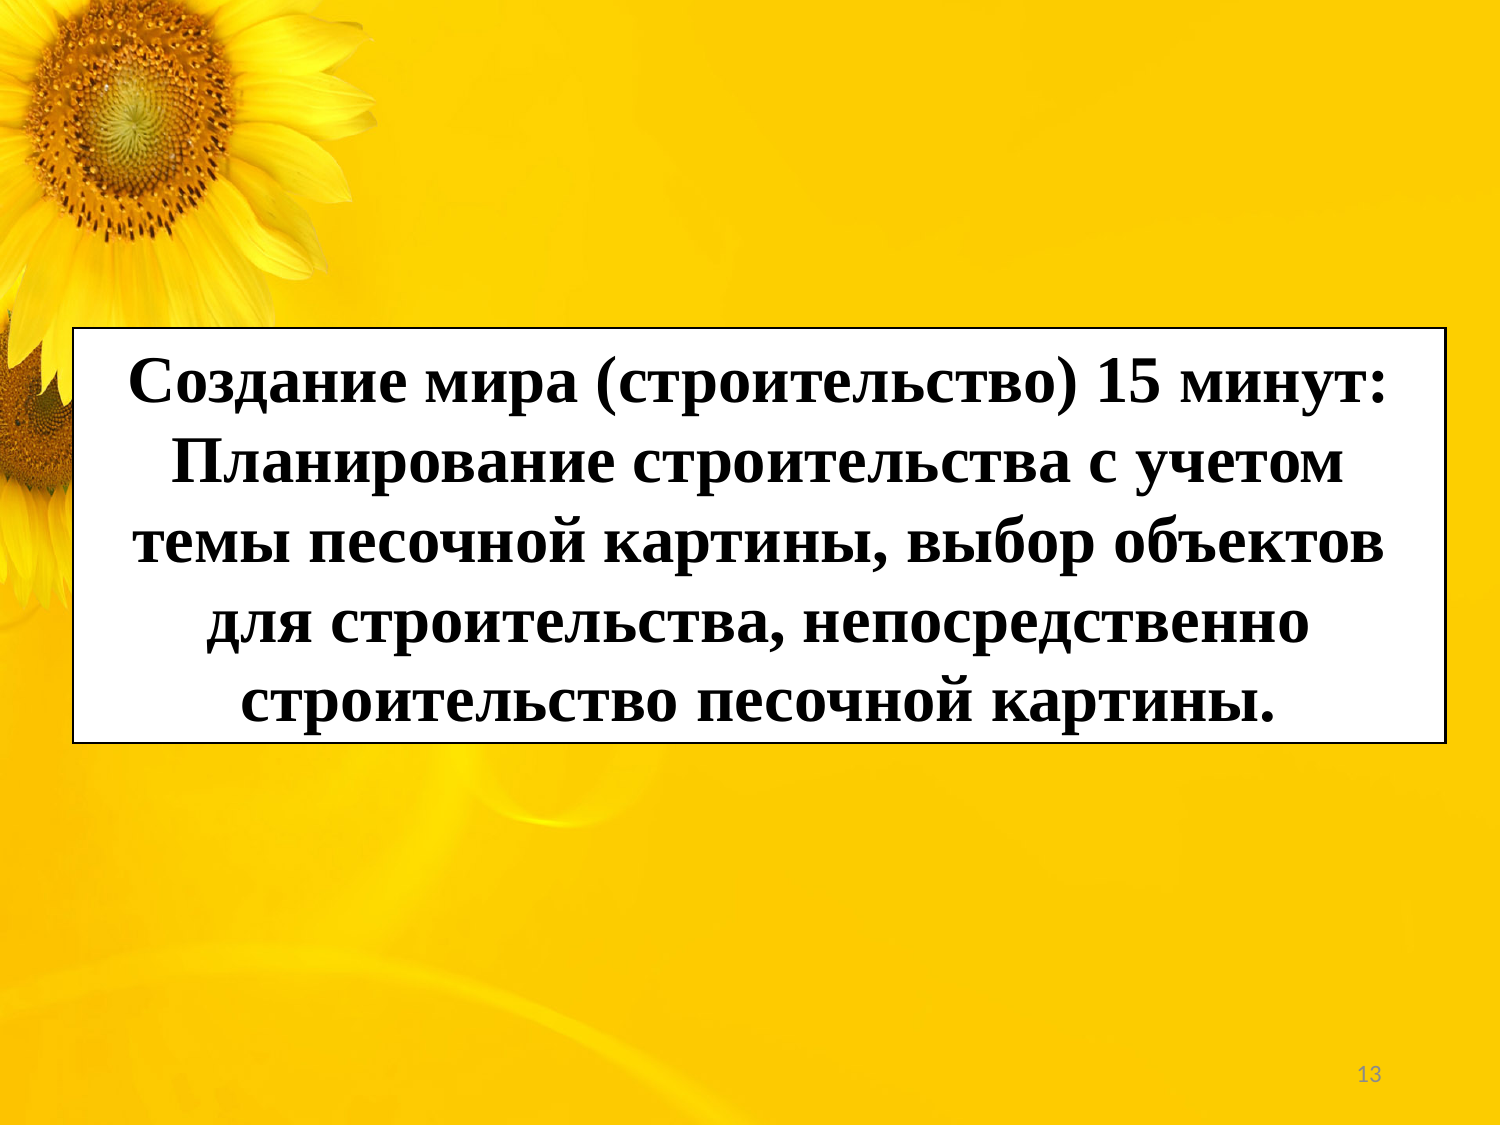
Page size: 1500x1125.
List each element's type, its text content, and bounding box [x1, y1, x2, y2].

text_box Создание мира (строительство) 15 минут: Планирование строительства с учетом темы песочной картины, выбор объектов для строительства, непосредственно строительство песочной картины. [72, 327, 1447, 744]
picture [0, 0, 1500, 1125]
slide_number 13 [1059, 1042, 1397, 1103]
